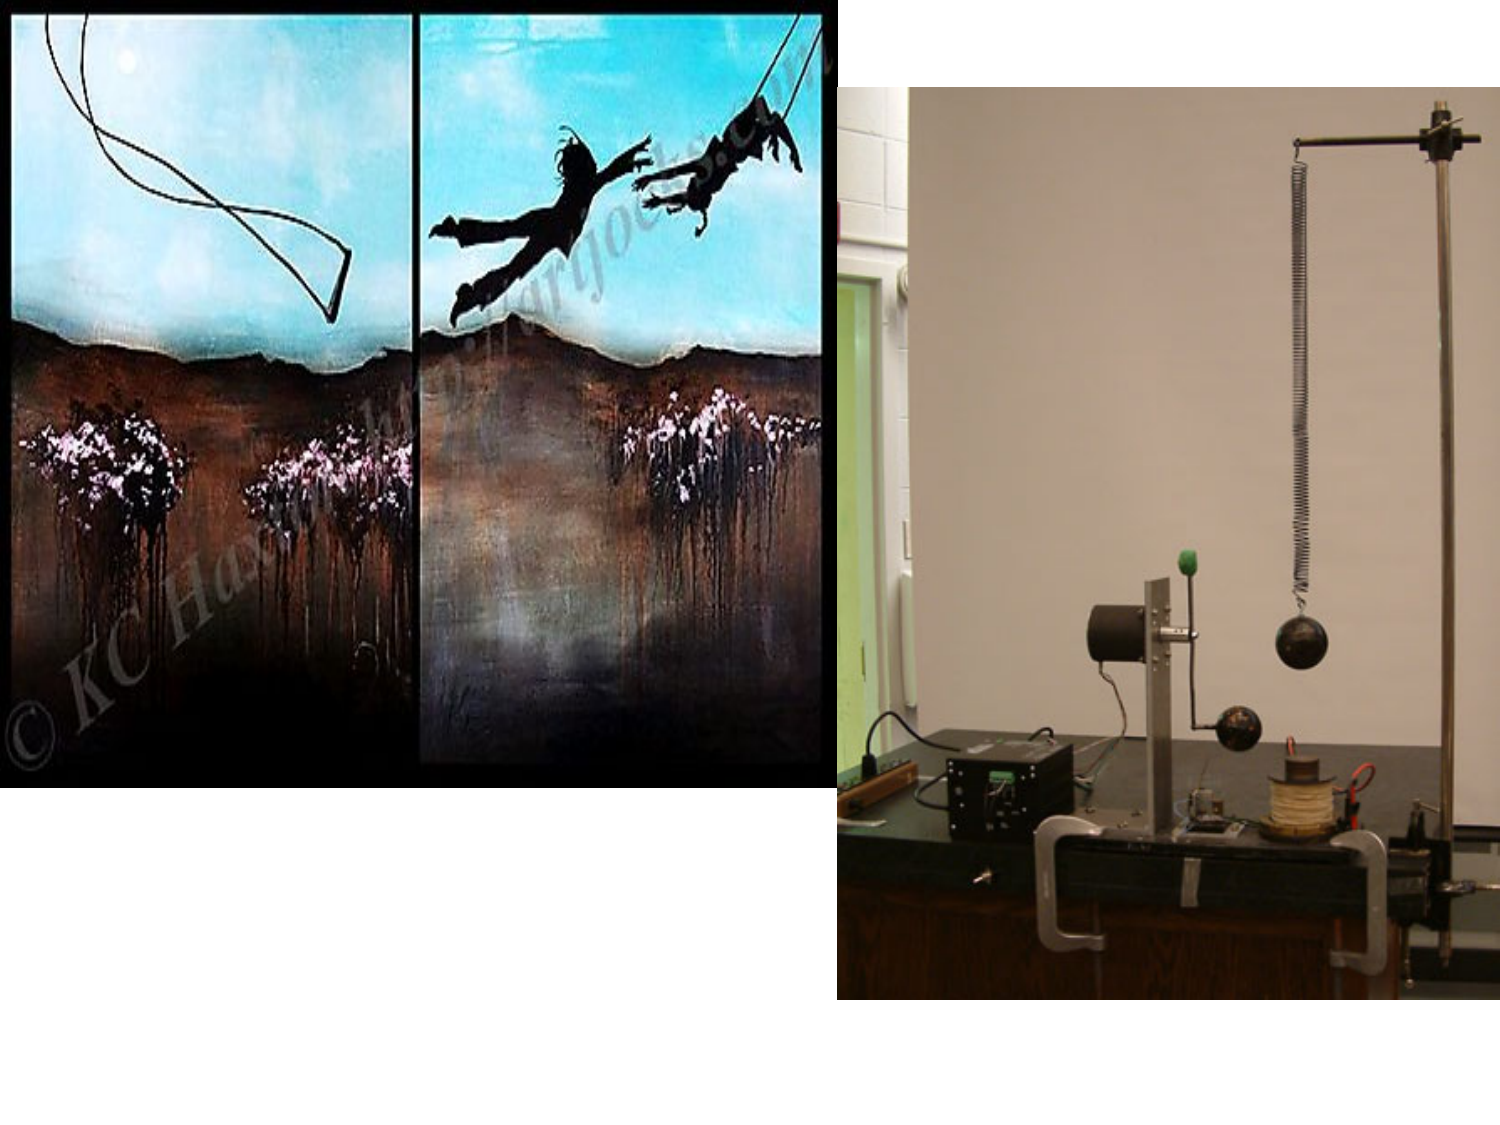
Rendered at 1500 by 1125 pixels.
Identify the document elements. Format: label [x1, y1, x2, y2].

picture [0, 0, 1500, 1001]
